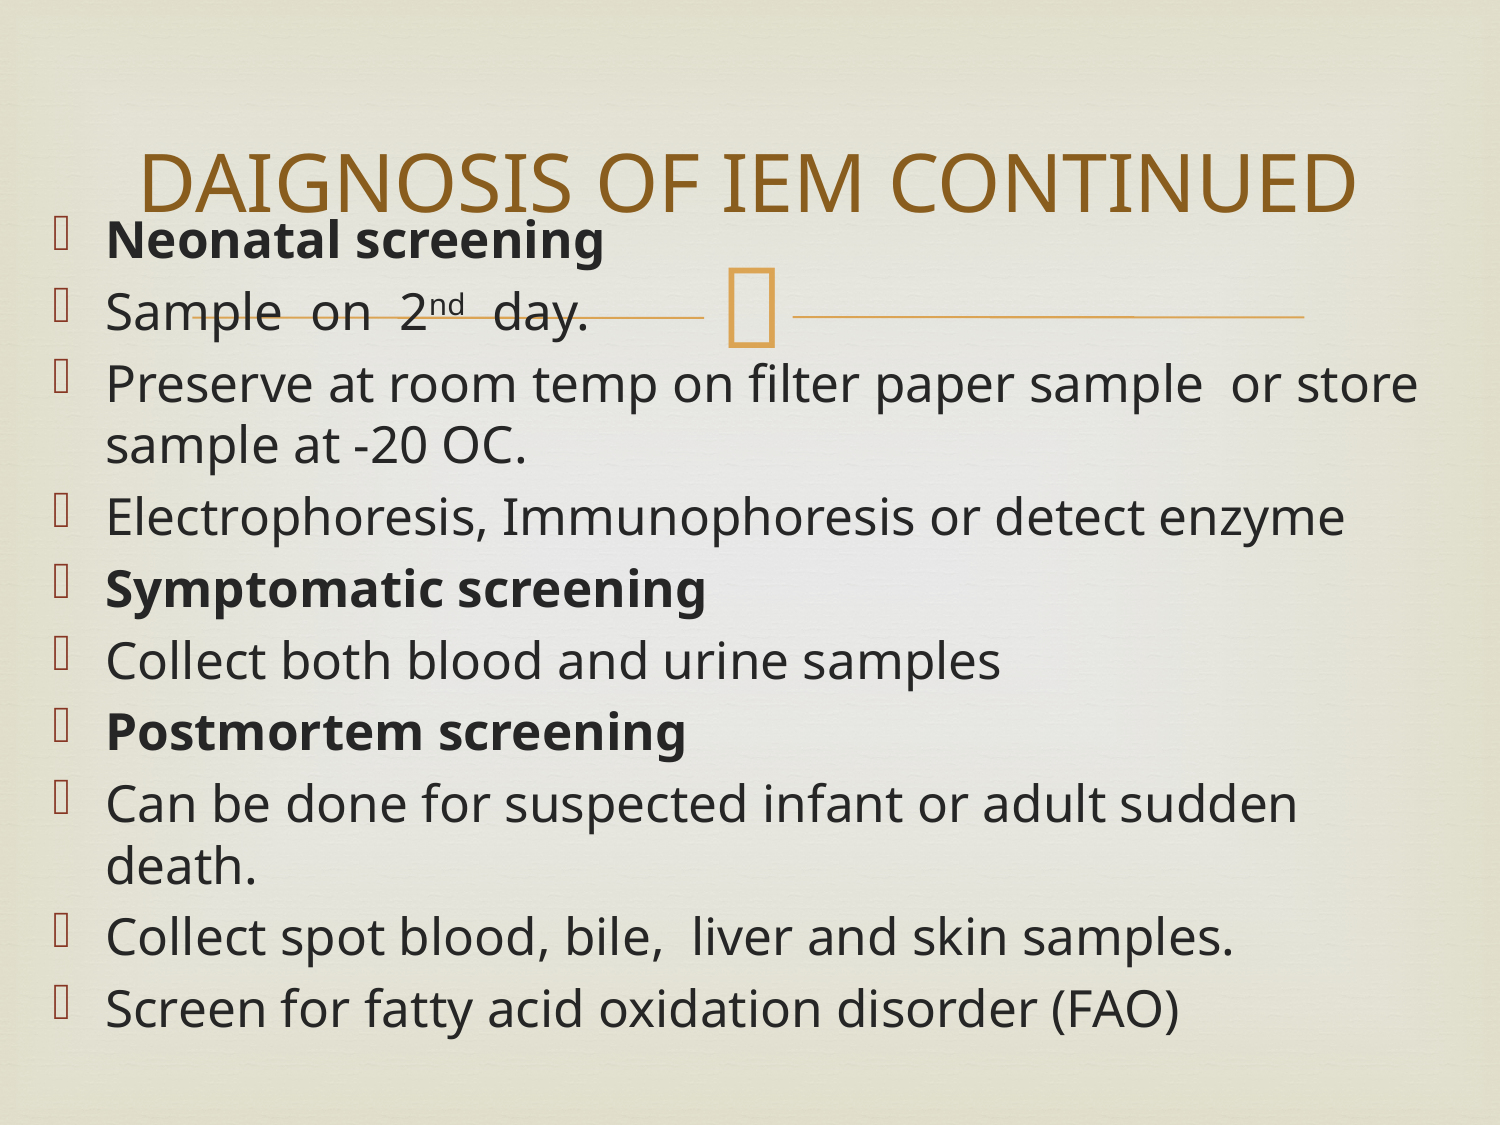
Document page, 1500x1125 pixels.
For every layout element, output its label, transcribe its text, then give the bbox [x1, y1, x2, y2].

list Neonatal screening Sample on 2nd day. Preserve at room temp on filter paper sample or store sample at -20 OC. Electrophoresis, Immunophoresis or detect enzyme Symptomatic screening Collect both blood and urine samples Postmortem screening Can be done for suspected infant or adult sudden death. Collect spot blood, bile, liver and skin samples. Screen for fatty acid oxidation disorder (FAO) [37, 200, 1463, 1075]
title DAIGNOSIS OF IEM CONTINUED [112, 93, 1386, 267]
